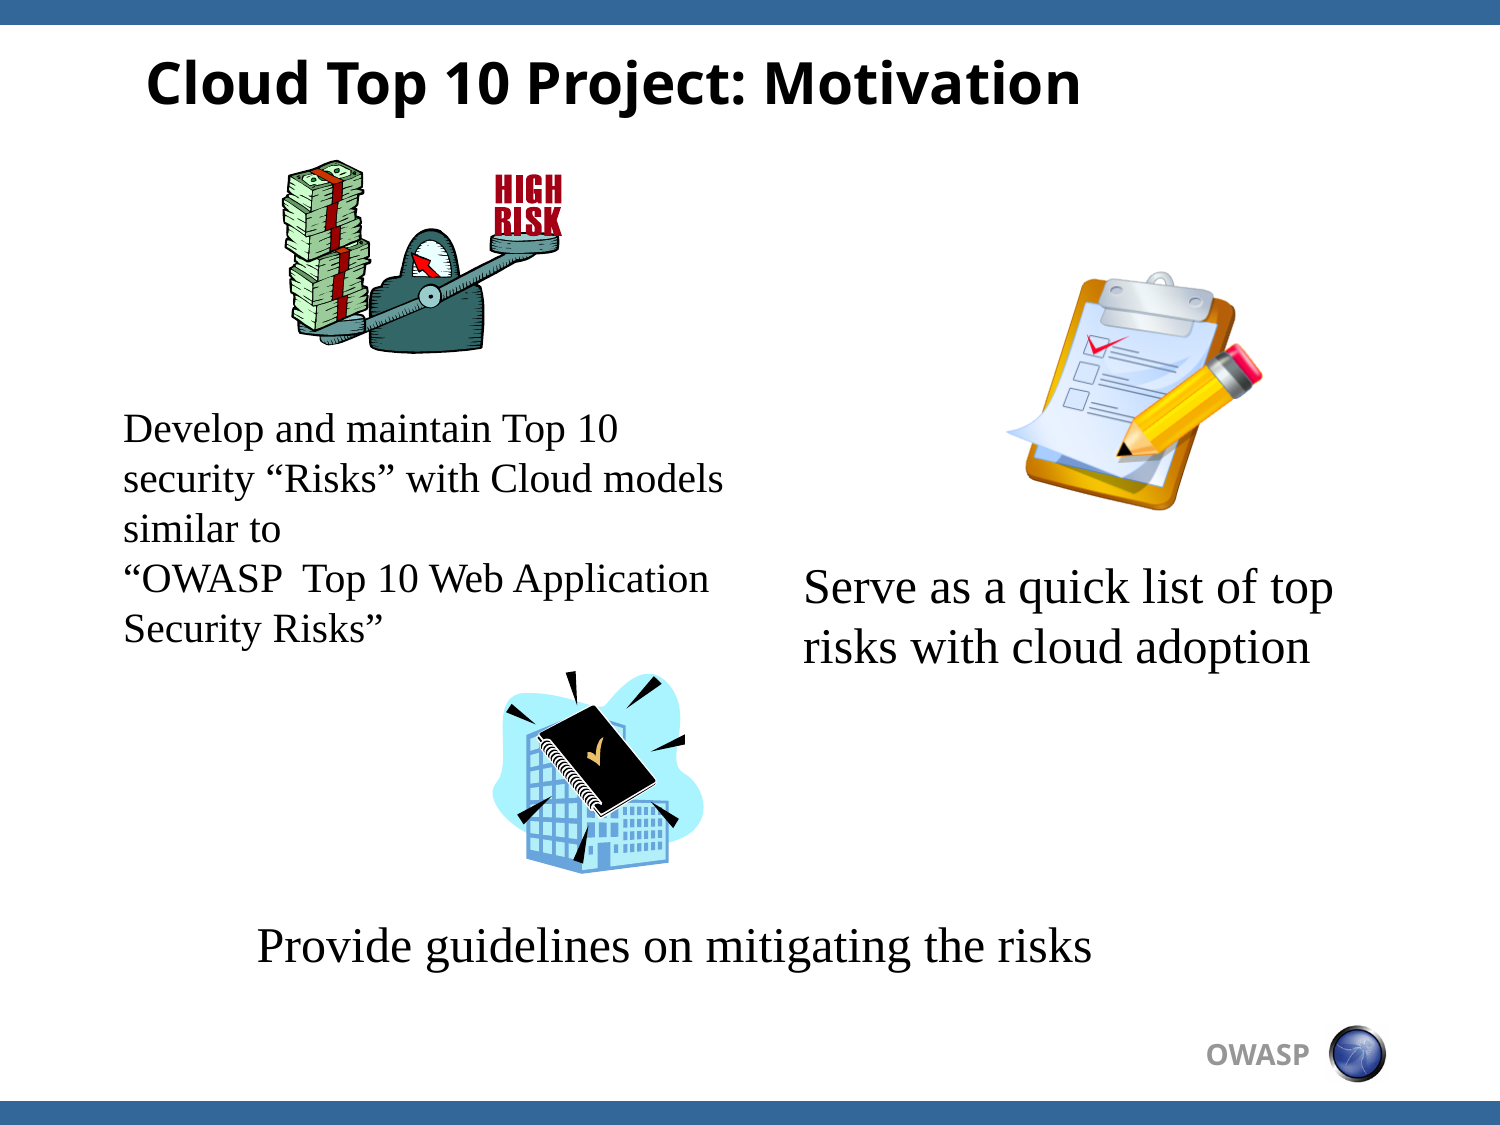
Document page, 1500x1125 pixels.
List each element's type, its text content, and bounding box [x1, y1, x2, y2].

picture [1325, 1024, 1388, 1083]
picture [281, 159, 563, 355]
text_box Develop and maintain Top 10 security “Risks” with Cloud models similar to “OWASP Top 10 Web Application Security Risks” [108, 393, 769, 659]
title Cloud Top 10 Project: Motivation [129, 12, 1411, 151]
text_box Provide guidelines on mitigating the risks [241, 905, 1200, 981]
picture [984, 251, 1276, 543]
picture [478, 652, 718, 874]
text_box Serve as a quick list of top risks with cloud adoption [788, 546, 1449, 682]
